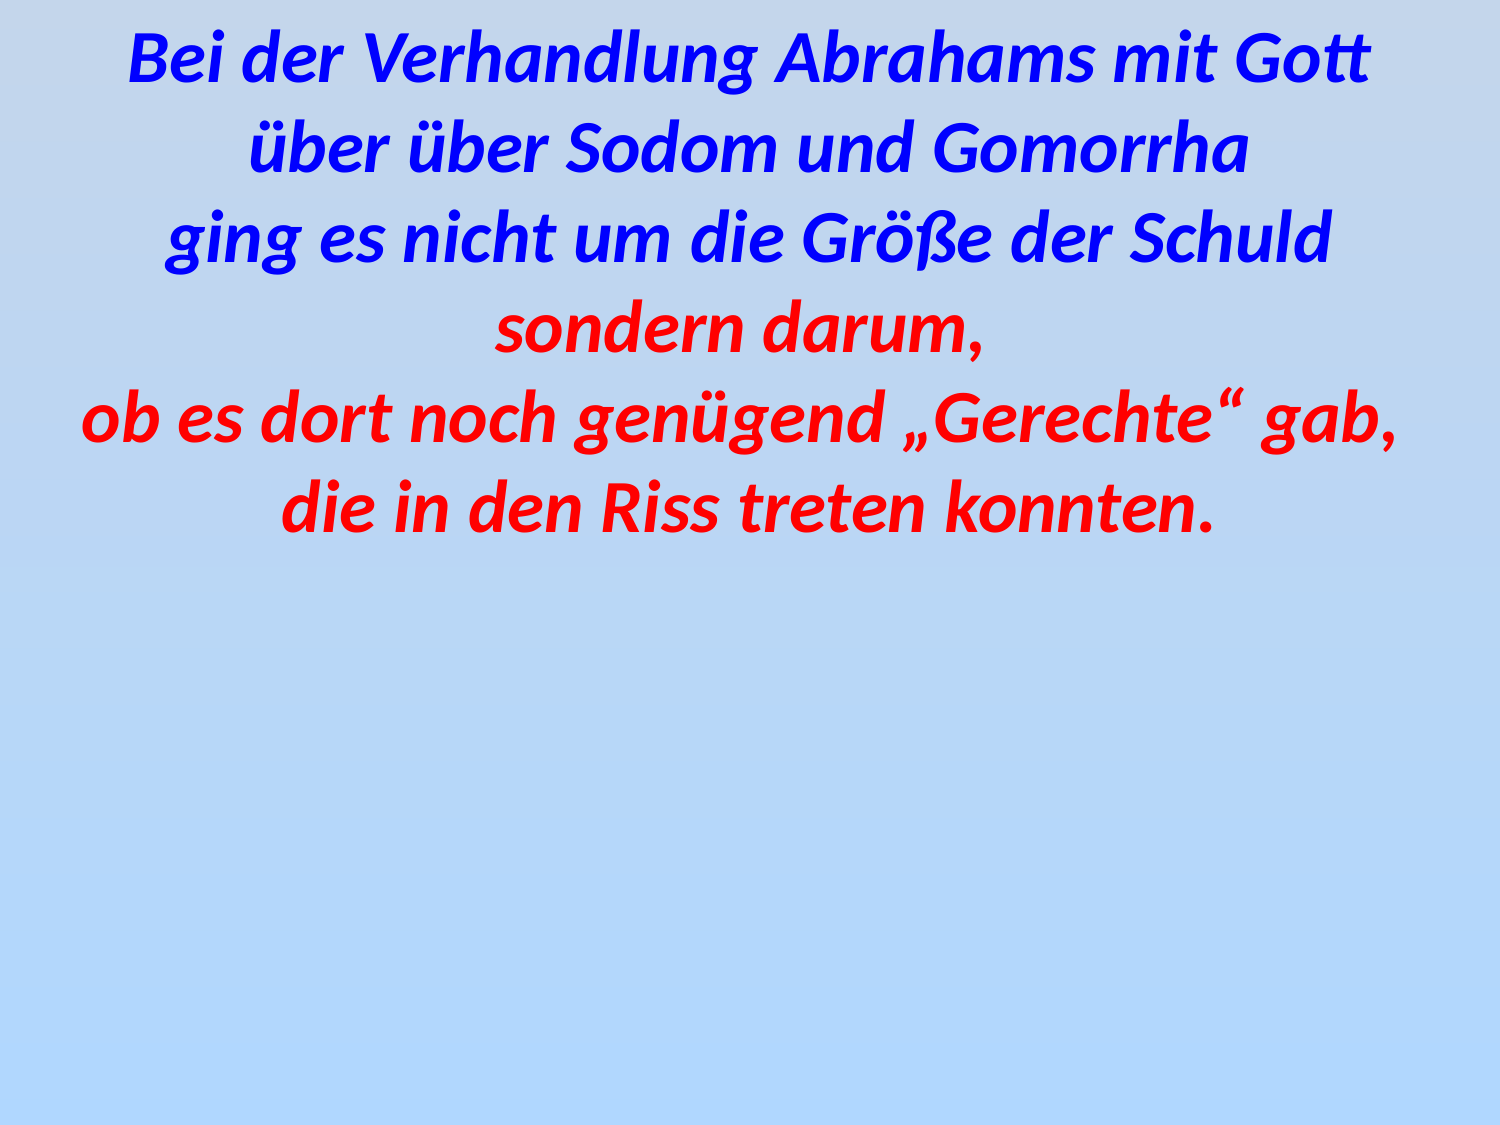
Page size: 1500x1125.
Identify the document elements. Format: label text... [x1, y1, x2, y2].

text_box Bei der Verhandlung Abrahams mit Gott über über Sodom und Gomorrha ging es nicht um die Größe der Schuld sondern darum, ob es dort noch genügend „Gerechte“ gab, die in den Riss treten konnten. [0, 0, 1500, 555]
